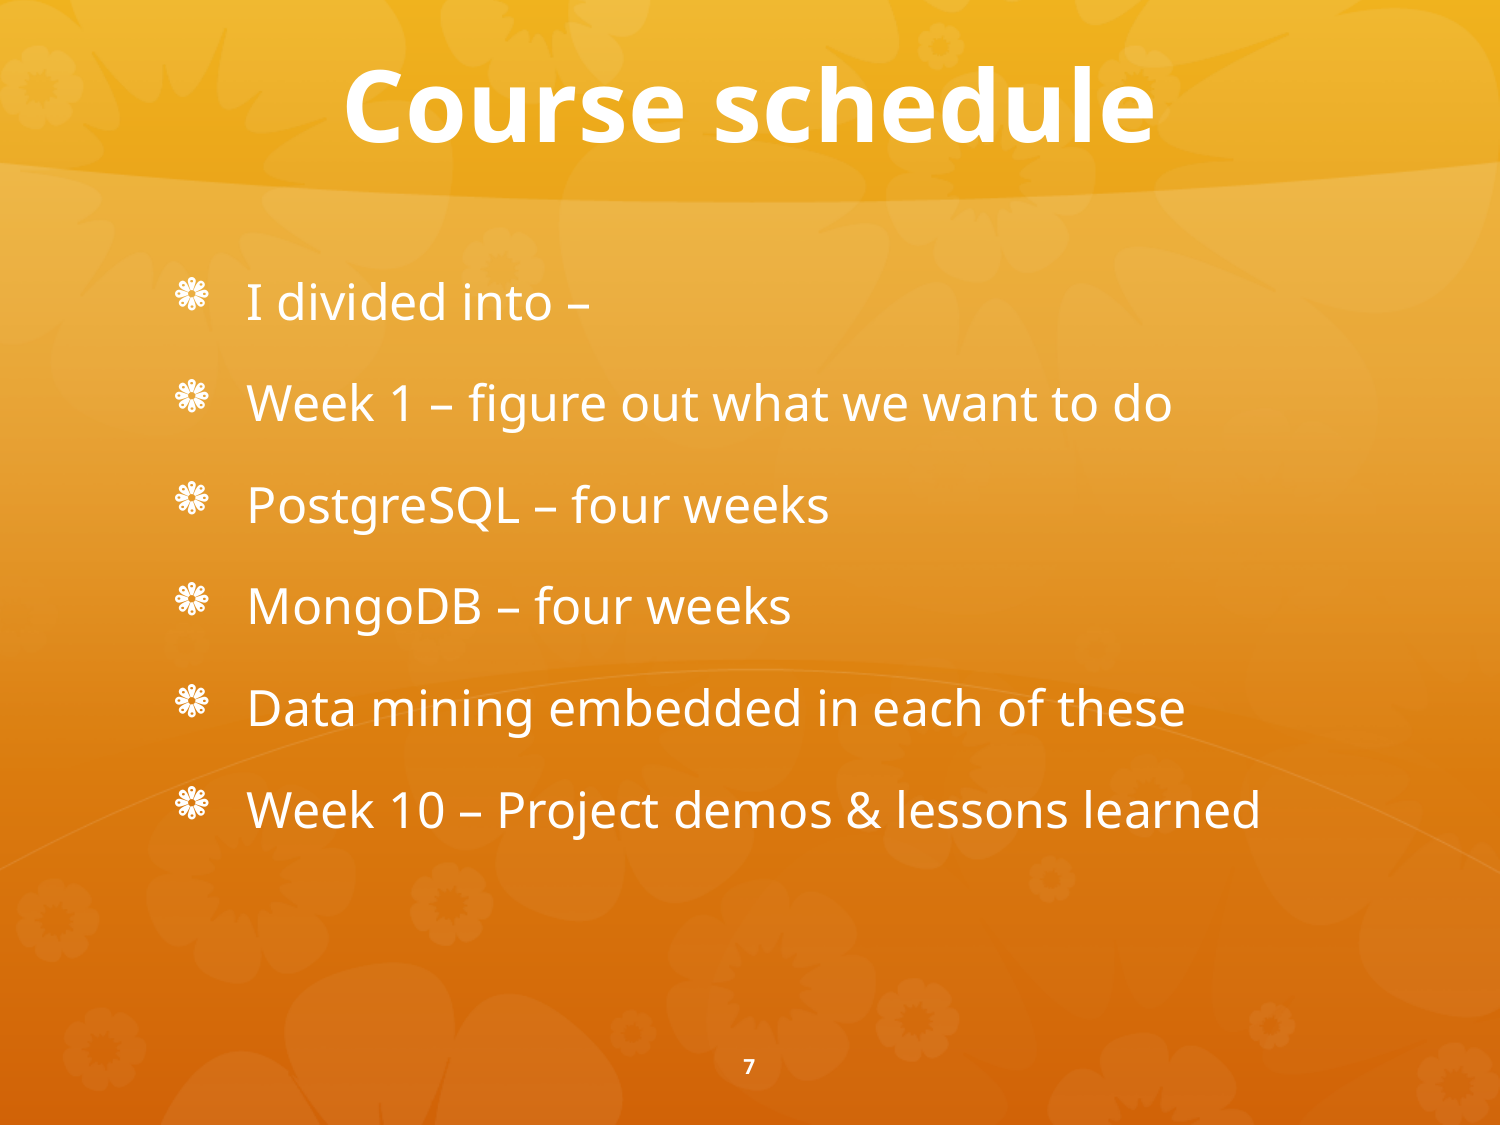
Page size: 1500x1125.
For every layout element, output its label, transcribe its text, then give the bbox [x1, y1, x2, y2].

list I divided into – Week 1 – figure out what we want to do PostgreSQL – four weeks MongoDB – four weeks Data mining embedded in each of these Week 10 – Project demos & lessons learned [156, 262, 1344, 967]
title Course schedule [127, 14, 1372, 203]
picture [0, 0, 1500, 1125]
